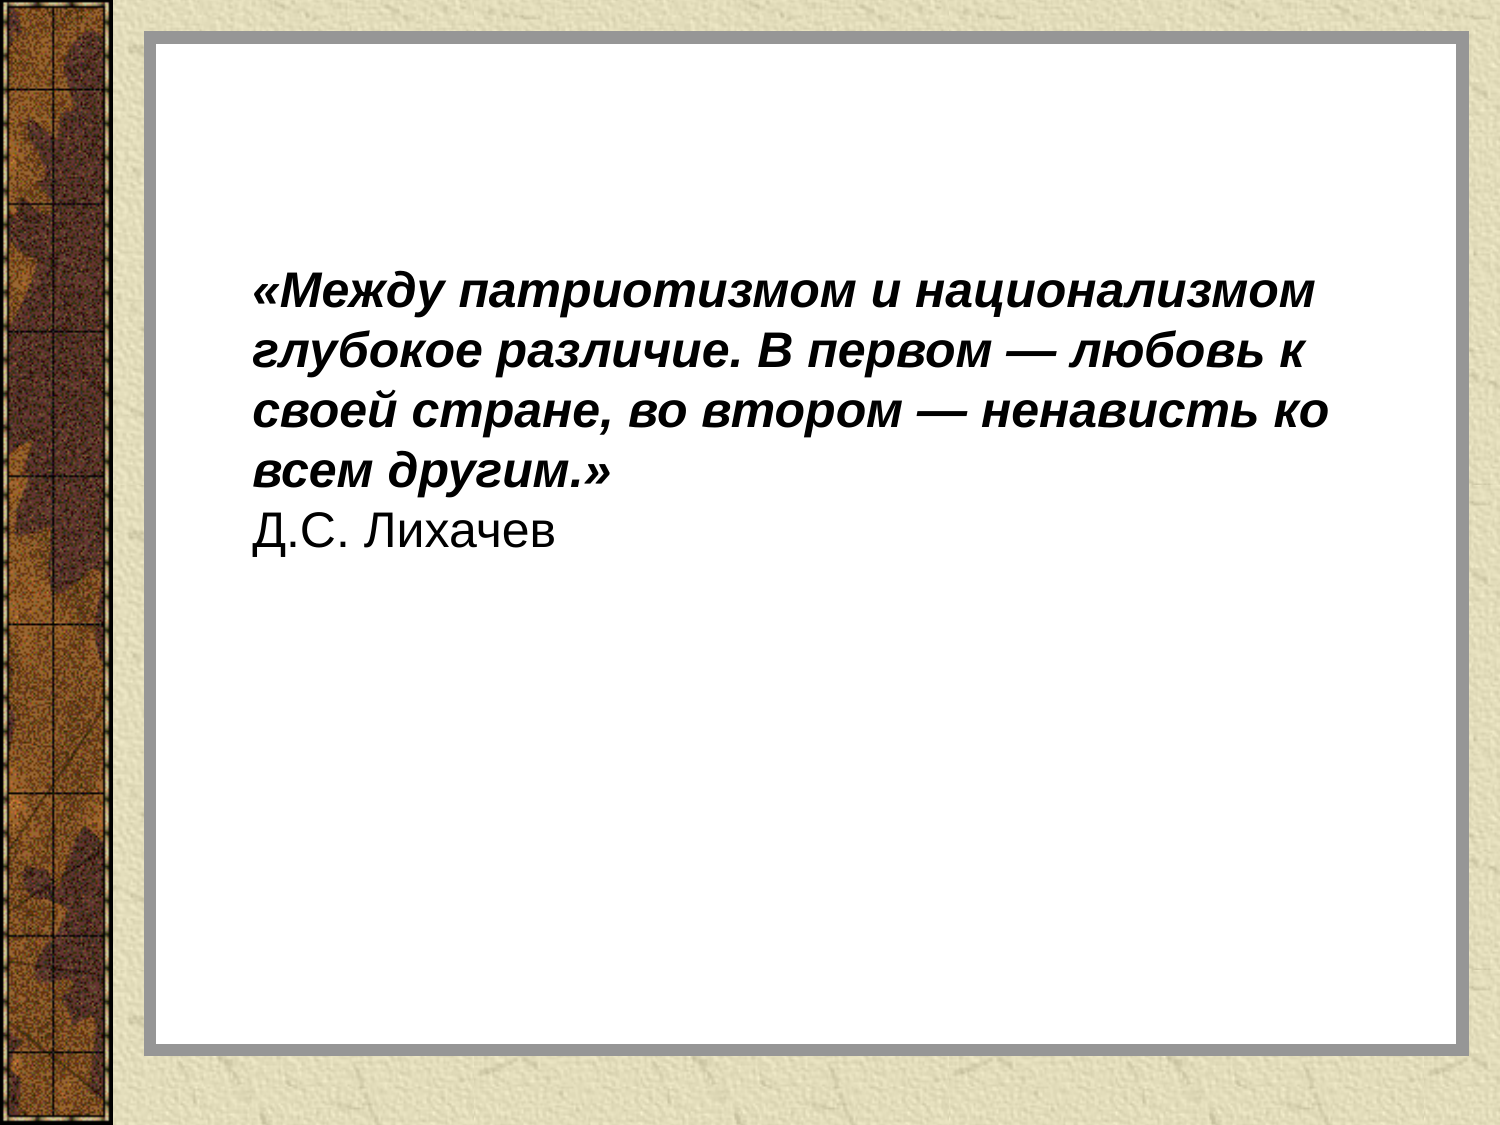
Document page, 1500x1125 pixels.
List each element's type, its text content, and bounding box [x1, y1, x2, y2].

text_box «Между патриотизмом и национализмом глубокое различие. В первом — любовь к своей стране, во втором — ненависть ко всем другим.» Д.С. Лихачев [237, 249, 1388, 565]
picture [0, 0, 1500, 1125]
